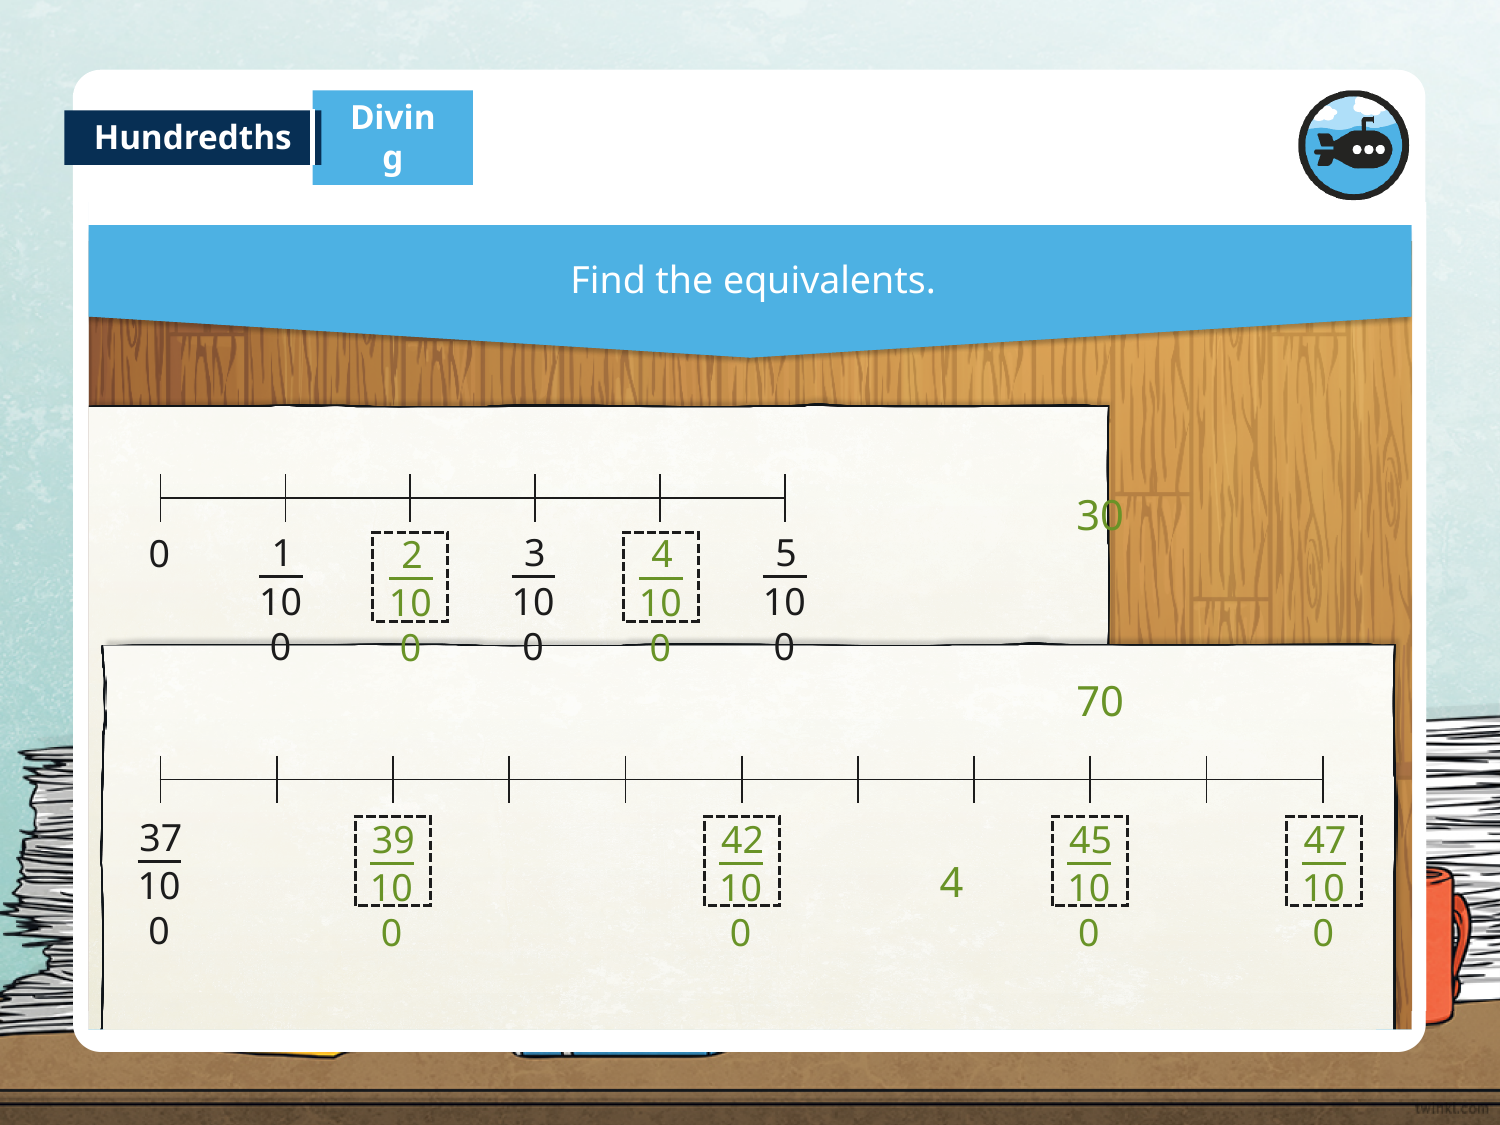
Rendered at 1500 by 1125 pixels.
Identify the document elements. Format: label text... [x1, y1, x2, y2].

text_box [112, 521, 1362, 916]
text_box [363, 523, 460, 633]
picture [0, 0, 1500, 1125]
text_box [613, 523, 710, 633]
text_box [1041, 808, 1138, 918]
text_box Diving [312, 90, 473, 185]
text_box Hundredths [64, 110, 310, 165]
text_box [1276, 808, 1373, 918]
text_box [344, 808, 441, 918]
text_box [105, 225, 1412, 358]
text_box Hundredths [315, 110, 322, 165]
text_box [105, 358, 1376, 642]
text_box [693, 808, 790, 918]
